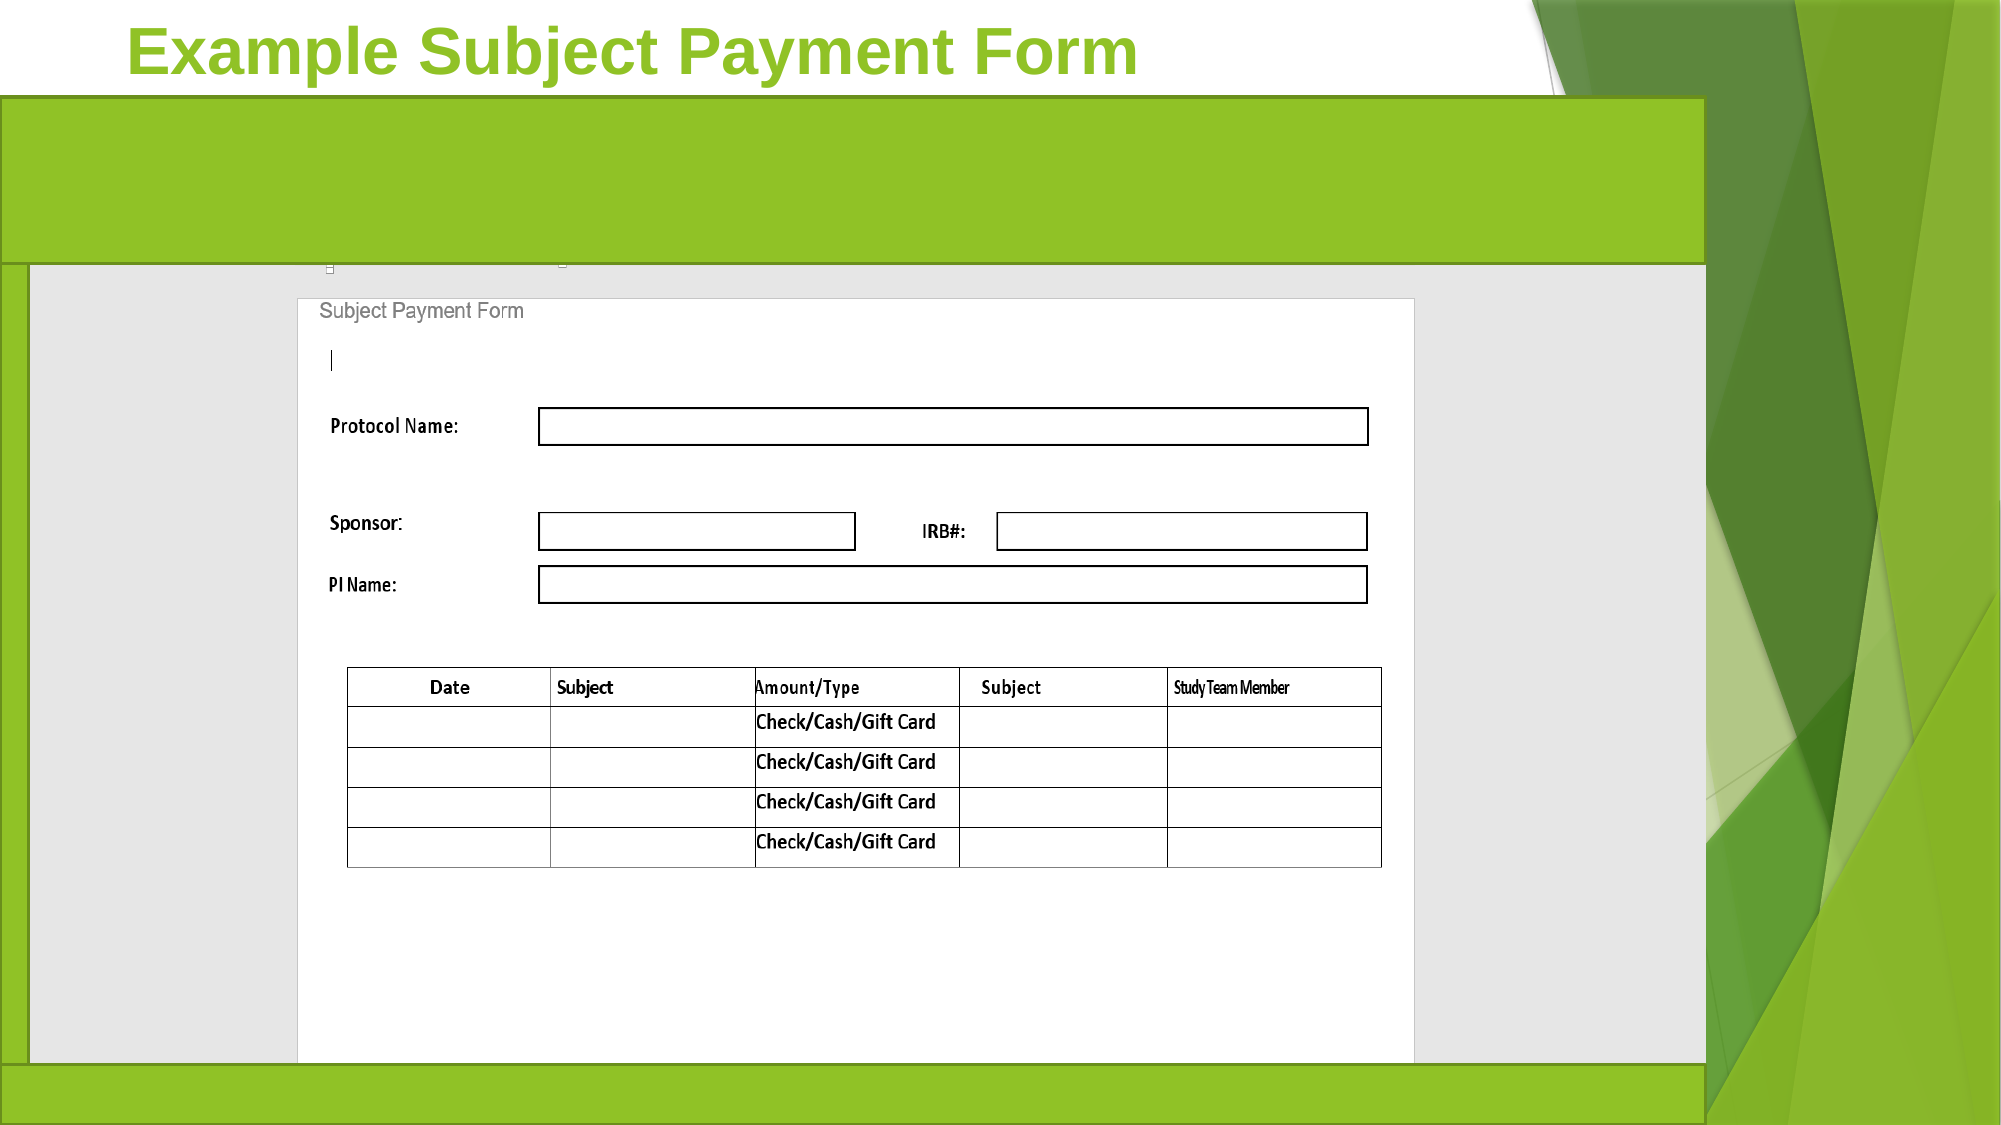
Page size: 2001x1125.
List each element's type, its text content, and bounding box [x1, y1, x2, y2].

title Example Subject Payment Form [111, 0, 1522, 95]
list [0, 96, 1707, 1125]
